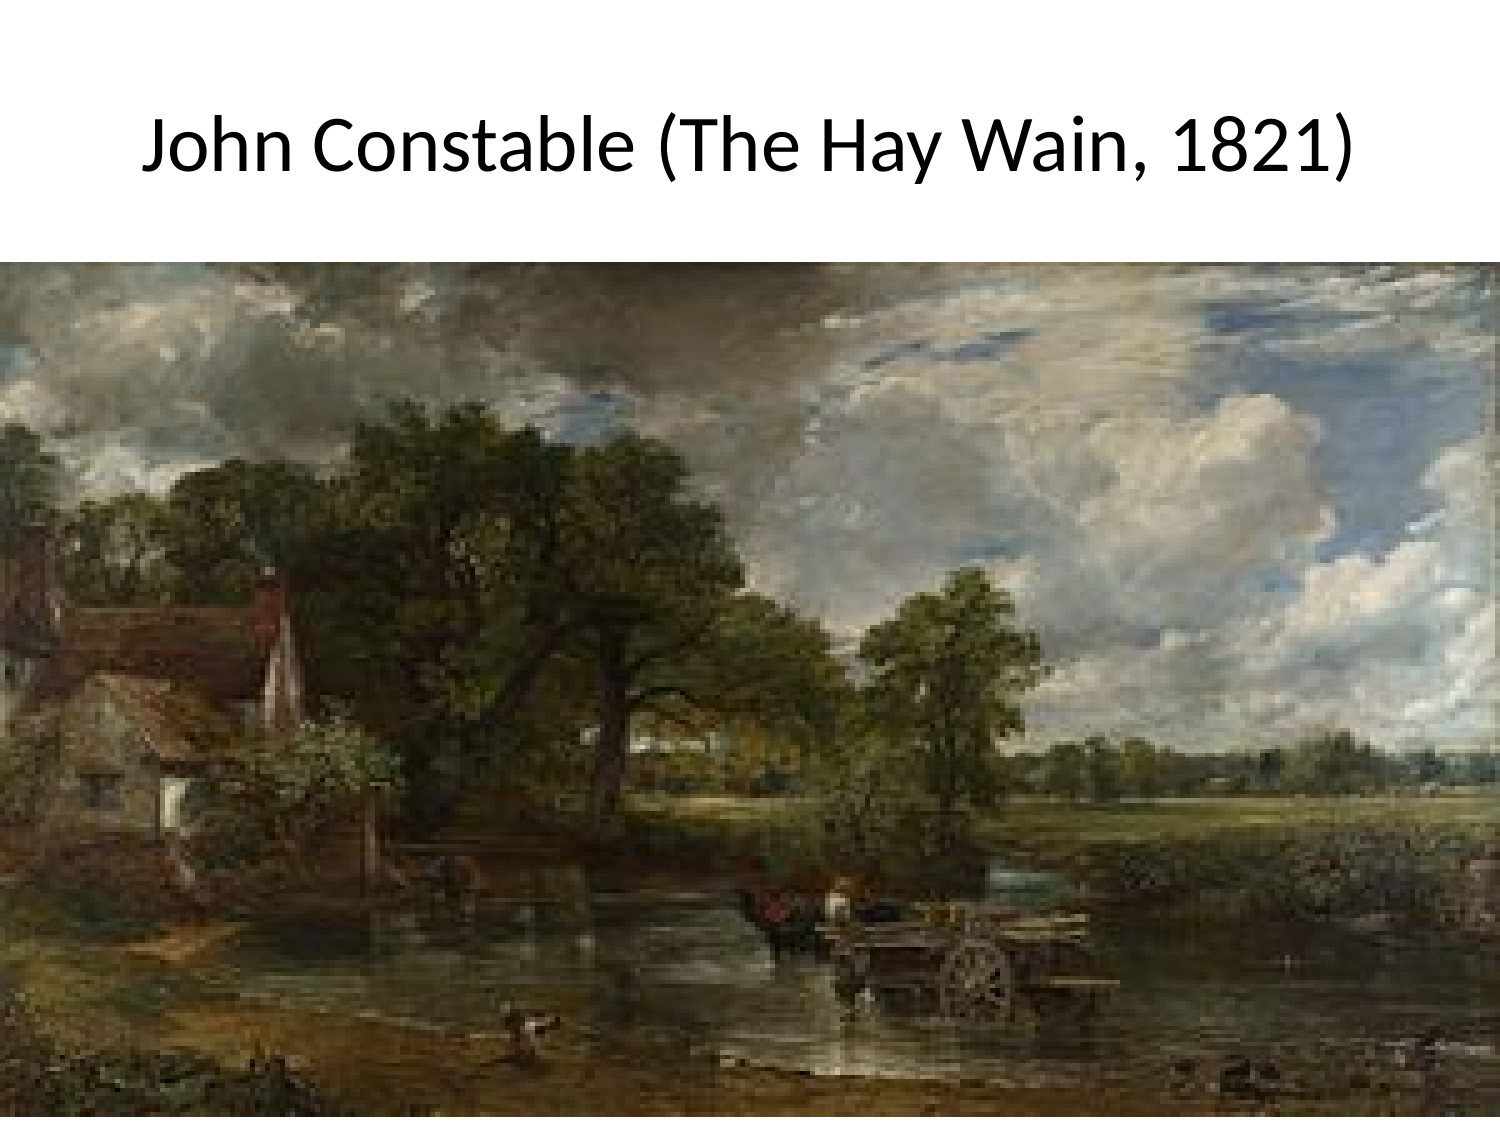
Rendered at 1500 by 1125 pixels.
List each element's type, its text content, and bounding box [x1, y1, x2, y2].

title John Constable (The Hay Wain, 1821) [75, 45, 1425, 233]
picture [0, 262, 1500, 1117]
